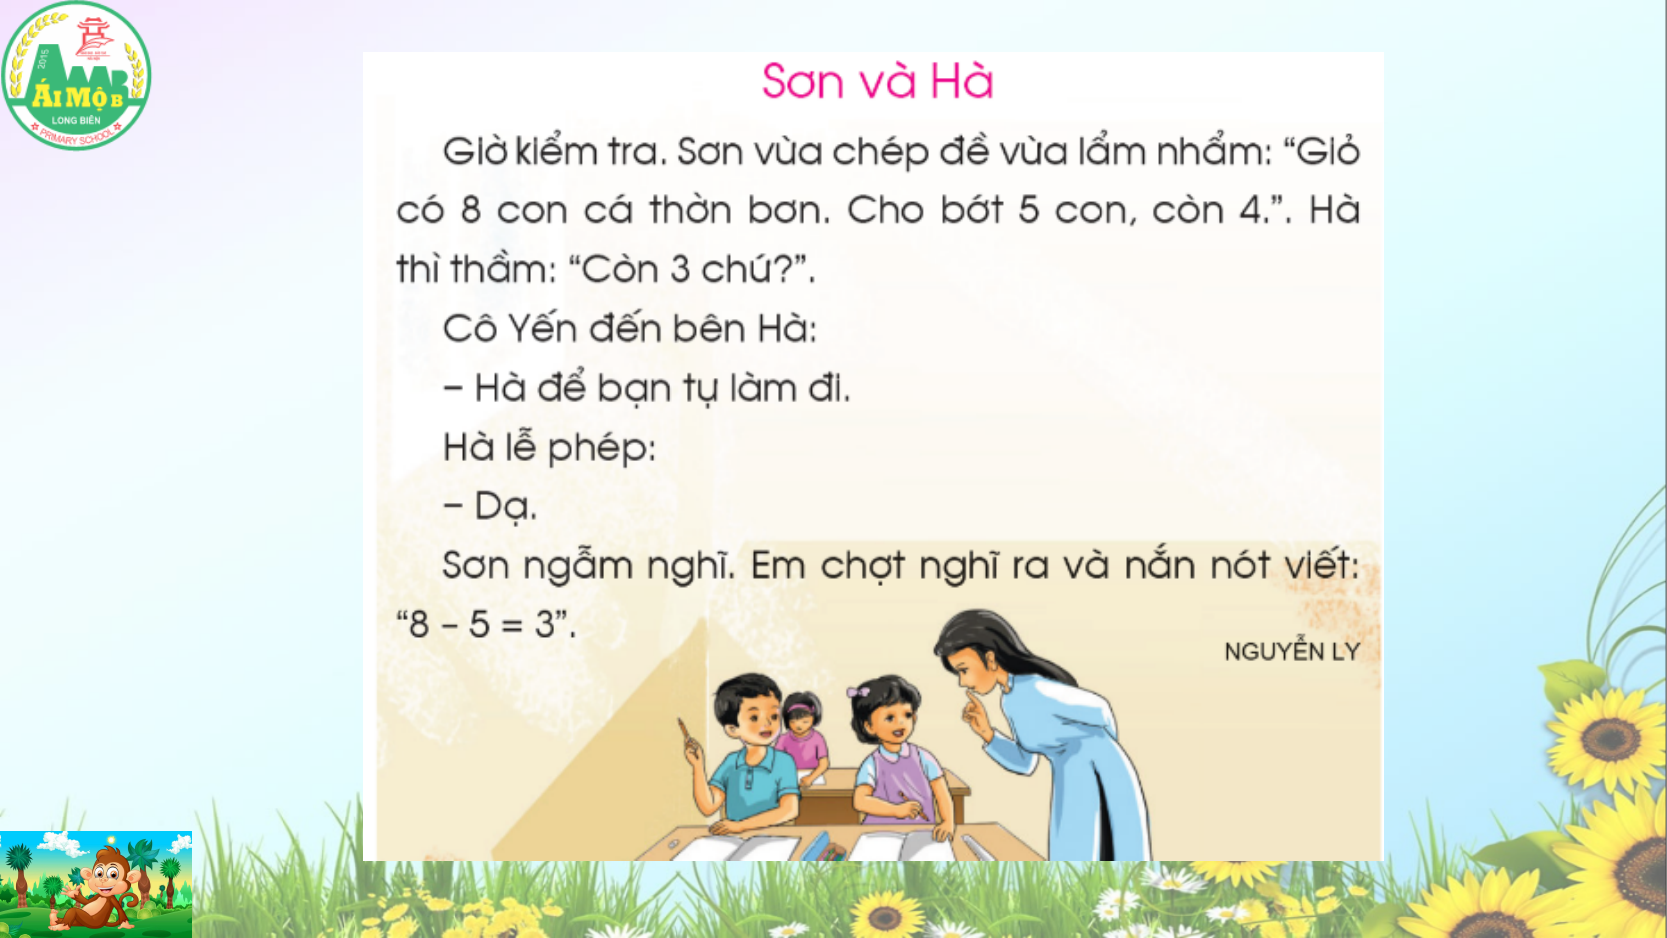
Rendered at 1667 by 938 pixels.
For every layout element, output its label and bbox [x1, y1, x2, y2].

picture [363, 52, 1385, 861]
picture [0, 831, 192, 938]
